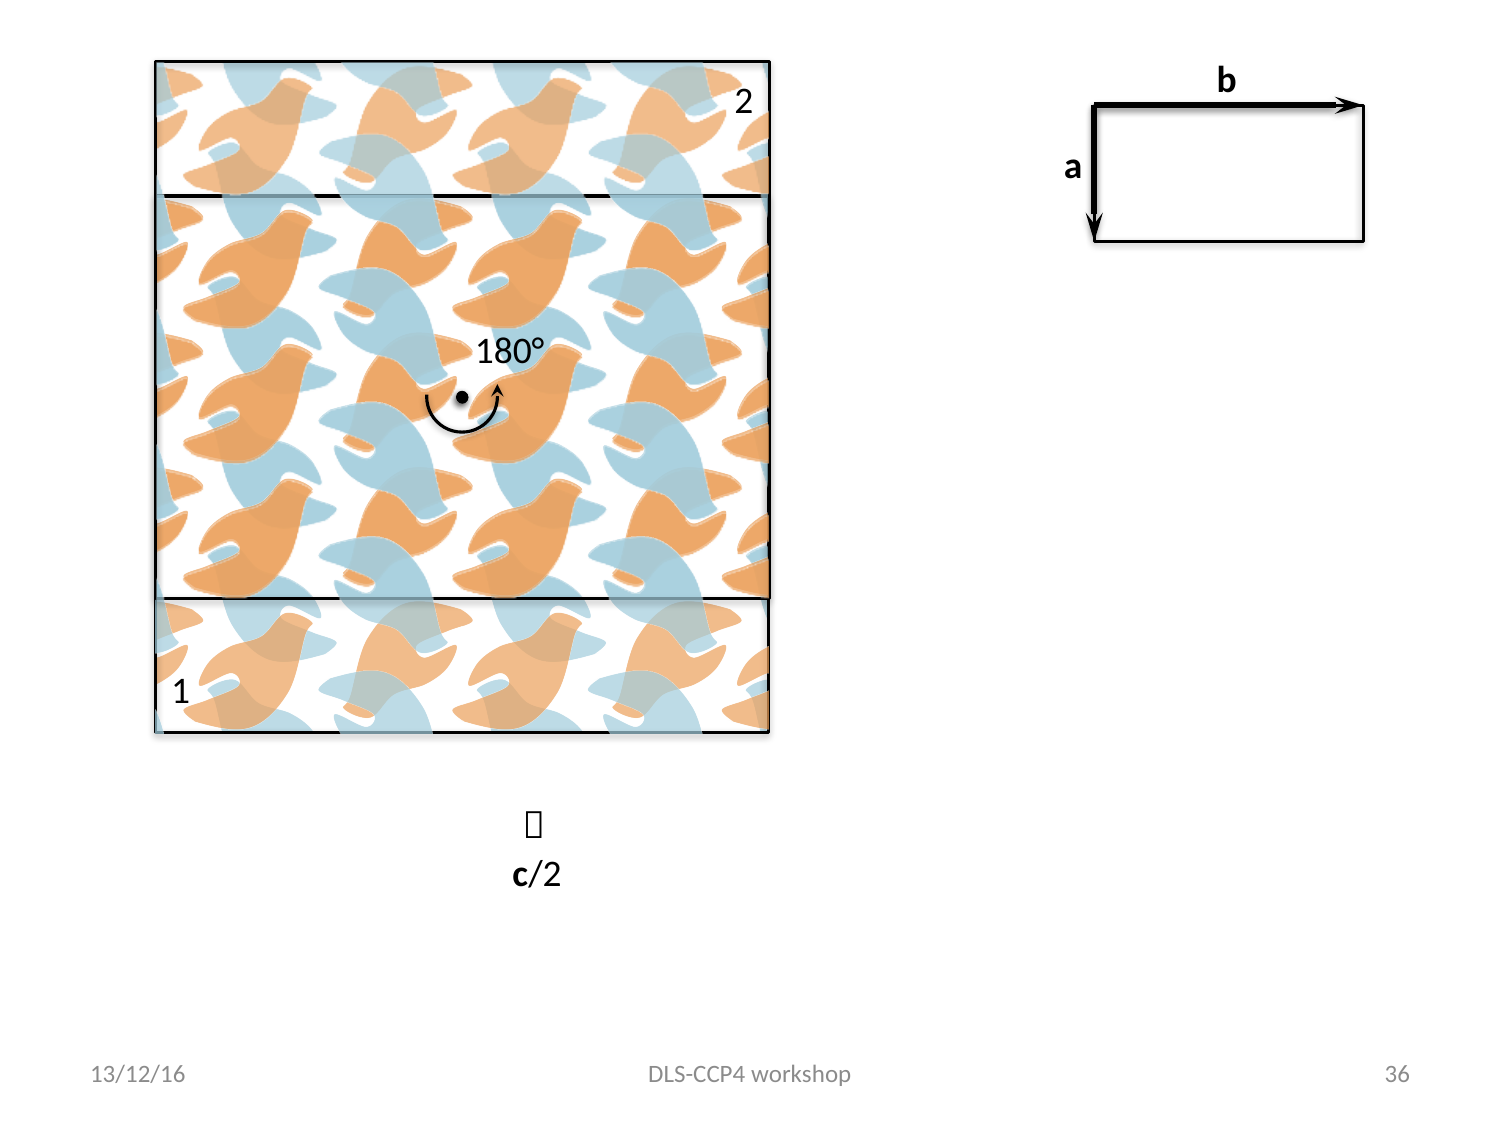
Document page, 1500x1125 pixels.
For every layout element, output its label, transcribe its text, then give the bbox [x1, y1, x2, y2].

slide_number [75, 1042, 425, 1103]
text_box a [1048, 134, 1087, 194]
footer DLS-CCP4 workshop [512, 1042, 988, 1103]
text_box (0,2) planes [1095, 107, 1359, 115]
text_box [426, 361, 498, 433]
text_box b [1201, 47, 1252, 102]
text_box c/2 [497, 841, 577, 902]
slide_number 36 [1074, 1042, 1425, 1103]
text_box [1099, 112, 1364, 242]
picture [155, 60, 770, 734]
text_box  [507, 794, 560, 841]
